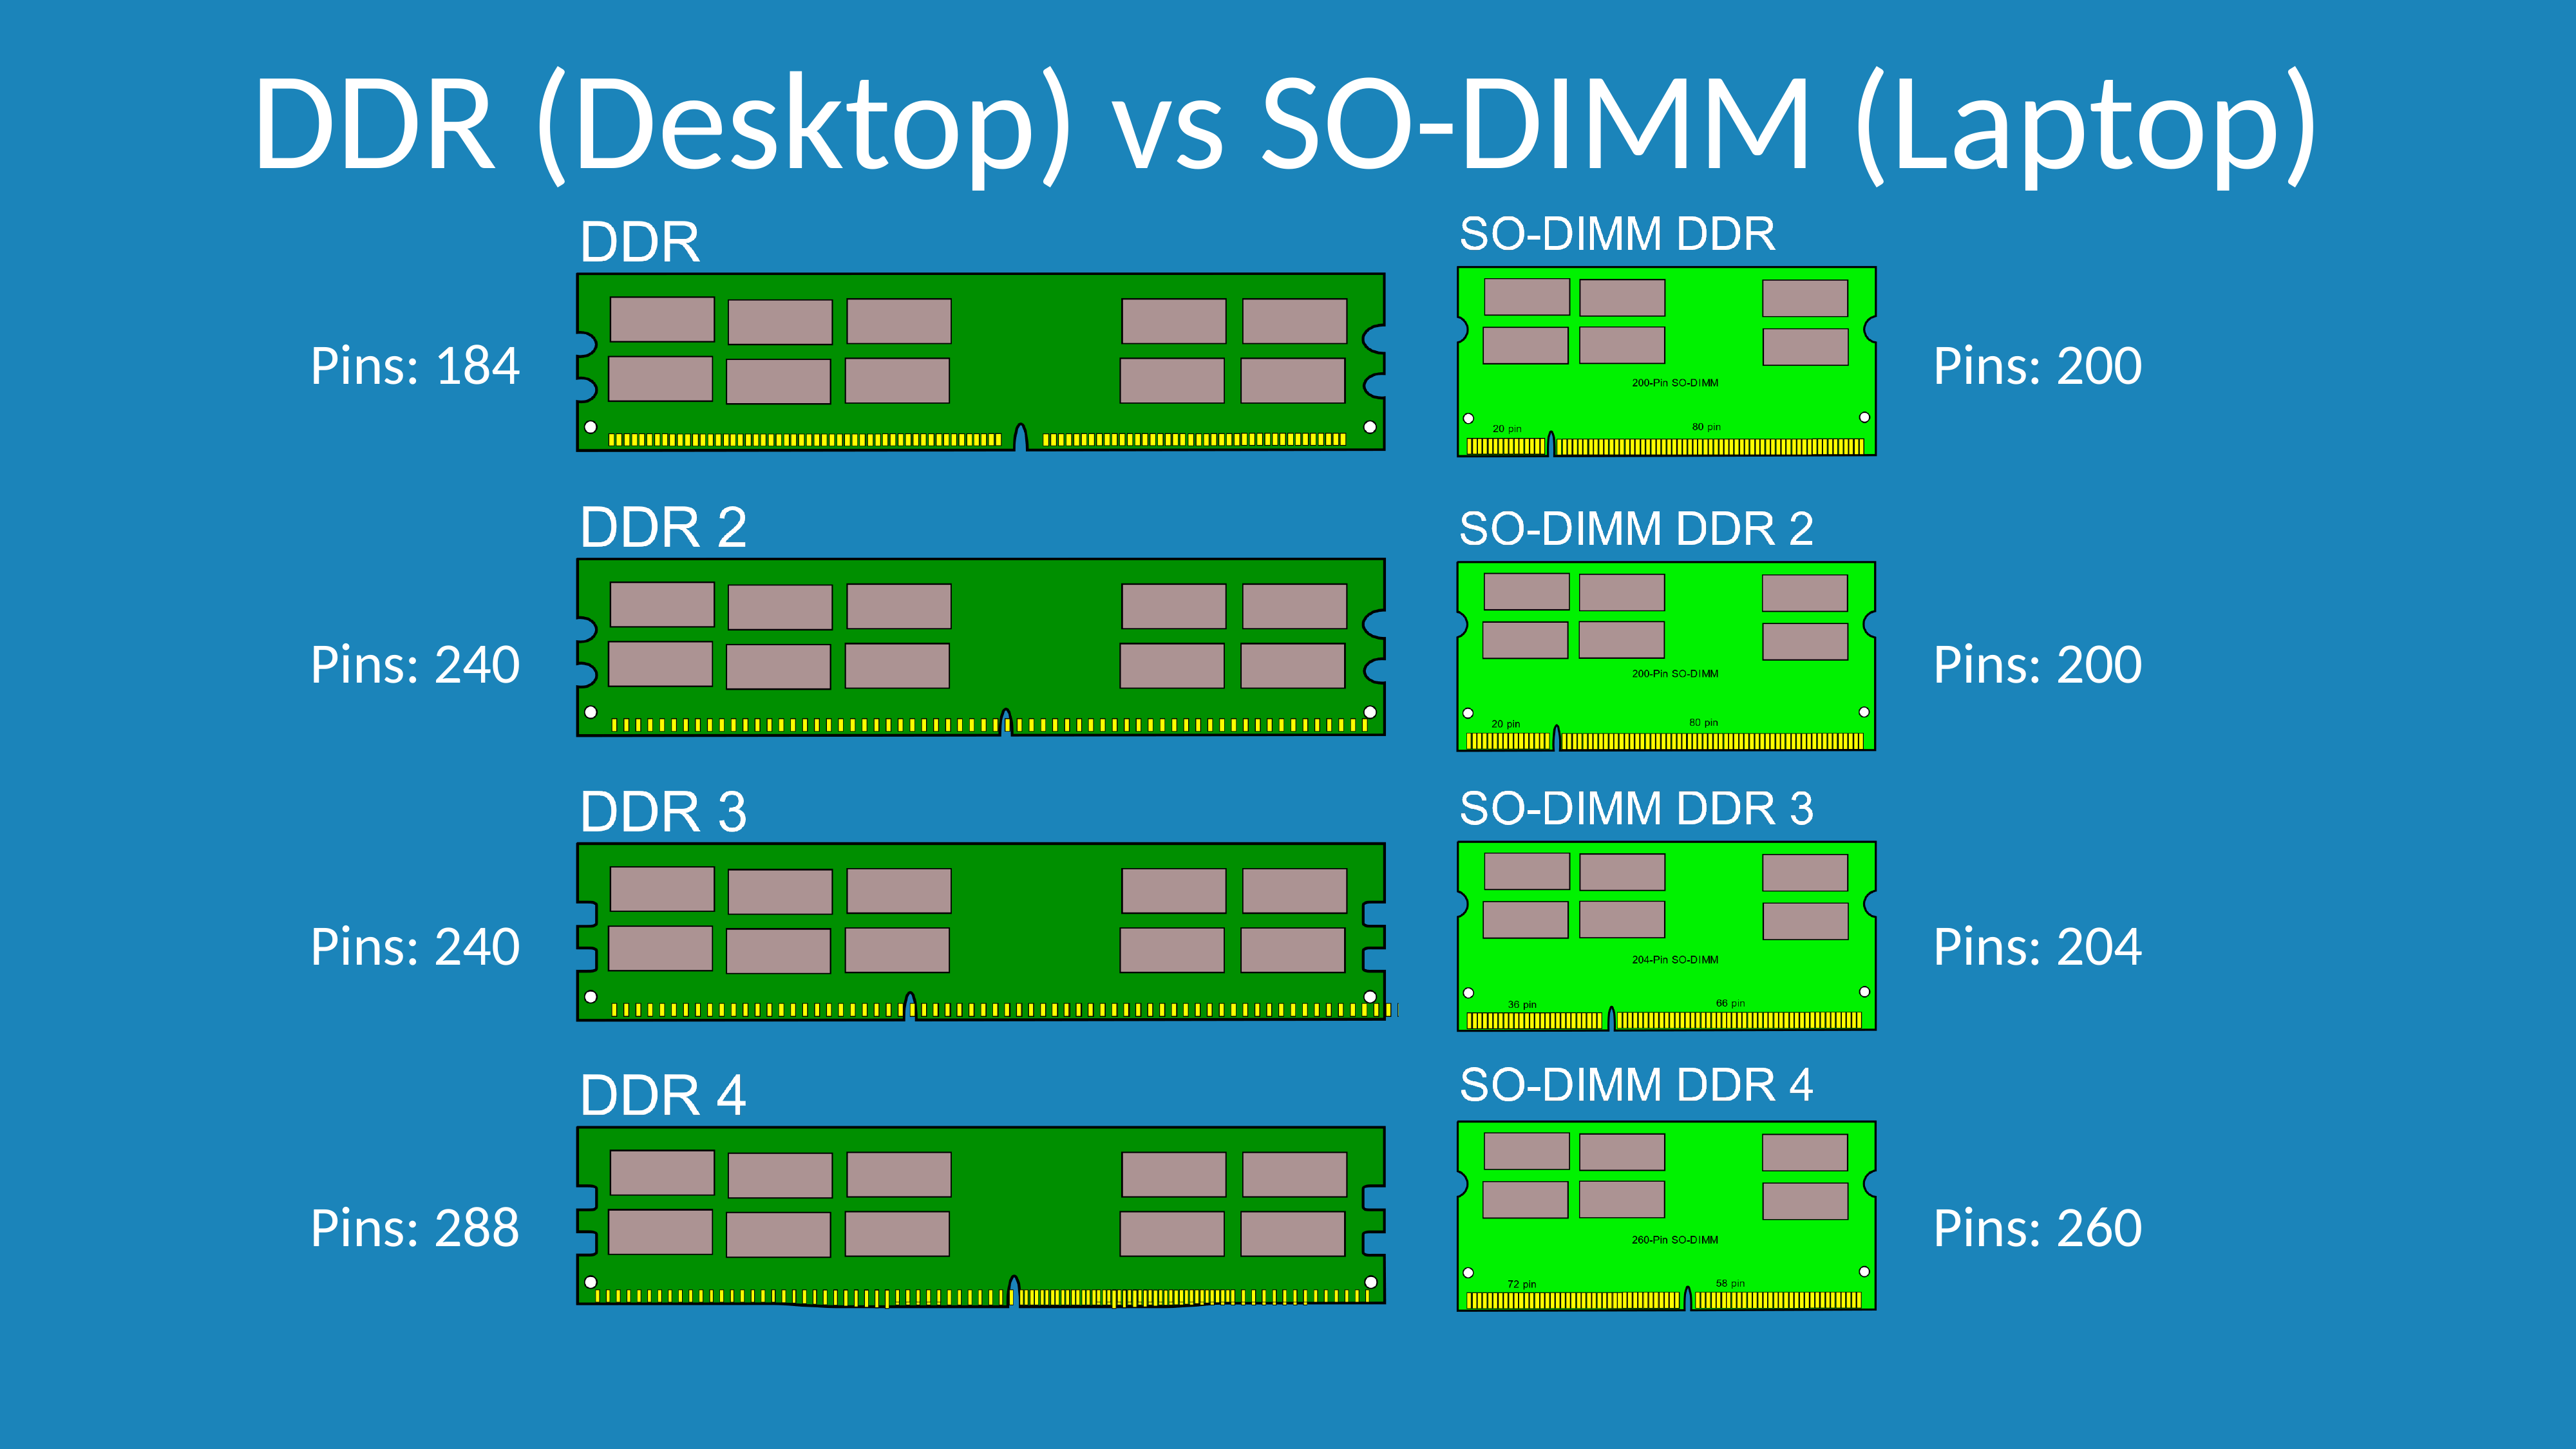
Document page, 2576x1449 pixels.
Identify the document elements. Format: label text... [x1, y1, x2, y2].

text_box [299, 168, 2154, 1345]
title DDR (Desktop) vs SO-DIMM (Laptop) [129, 0, 2447, 234]
